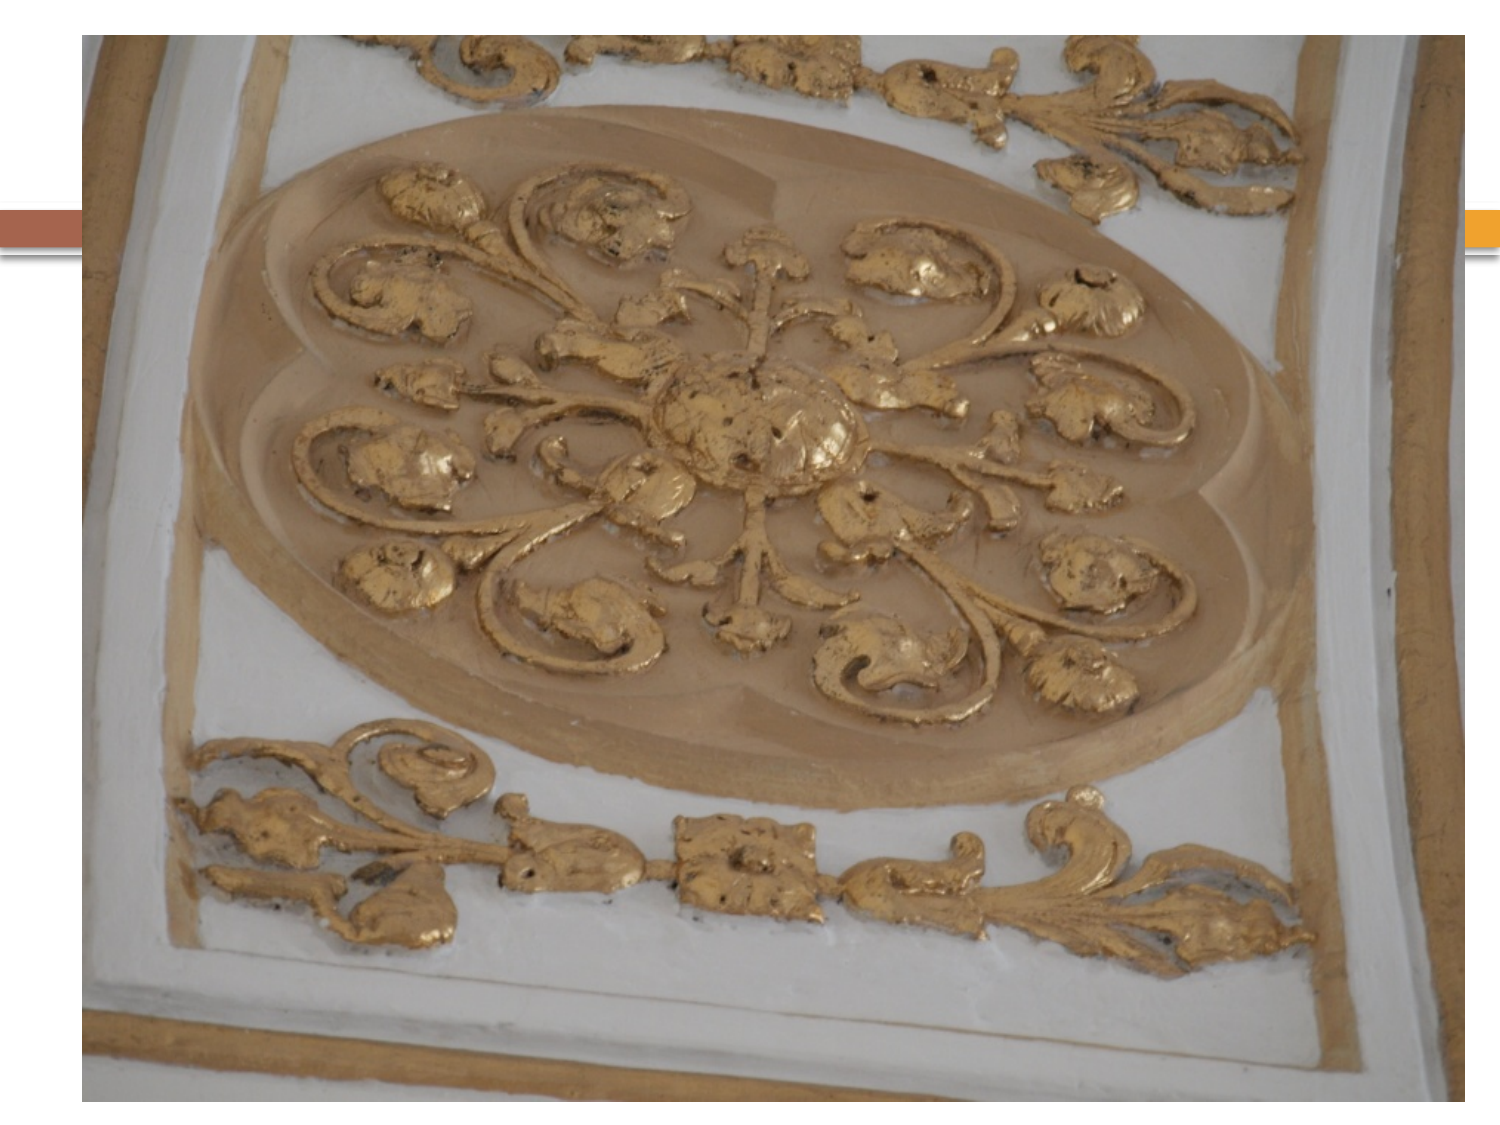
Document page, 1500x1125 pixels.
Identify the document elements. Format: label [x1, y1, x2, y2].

list [81, 34, 1466, 1102]
